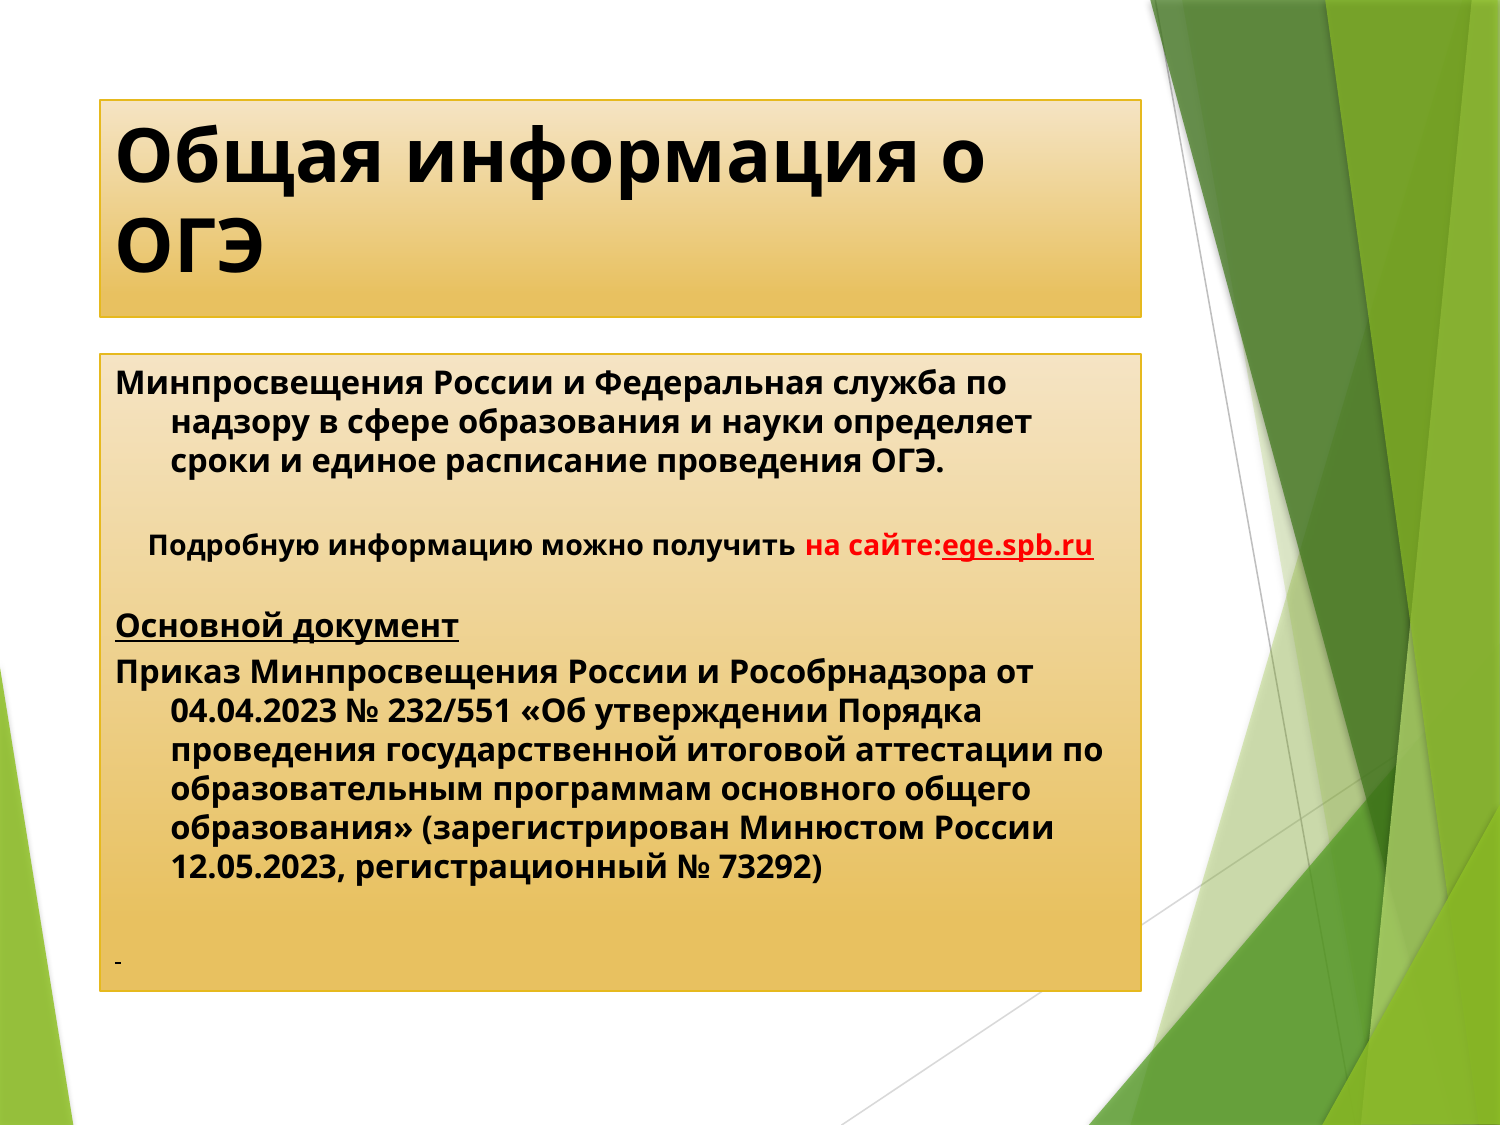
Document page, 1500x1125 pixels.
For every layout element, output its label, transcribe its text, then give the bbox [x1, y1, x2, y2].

title Общая информация о ОГЭ [99, 99, 1142, 318]
list Минпросвещения России и Федеральная служба по надзору в сфере образования и науки определяет сроки и единое расписание проведения ОГЭ. Подробную информацию можно получить на сайте:ege.spb.ru Основной документ Приказ Минпросвещения России и Рособрнадзора от 04.04.2023 № 232/551 «Об утверждении Порядка проведения государственной итоговой аттестации по образовательным программам основного общего образования» (зарегистрирован Минюстом России 12.05.2023, регистрационный № 73292) [99, 353, 1142, 992]
